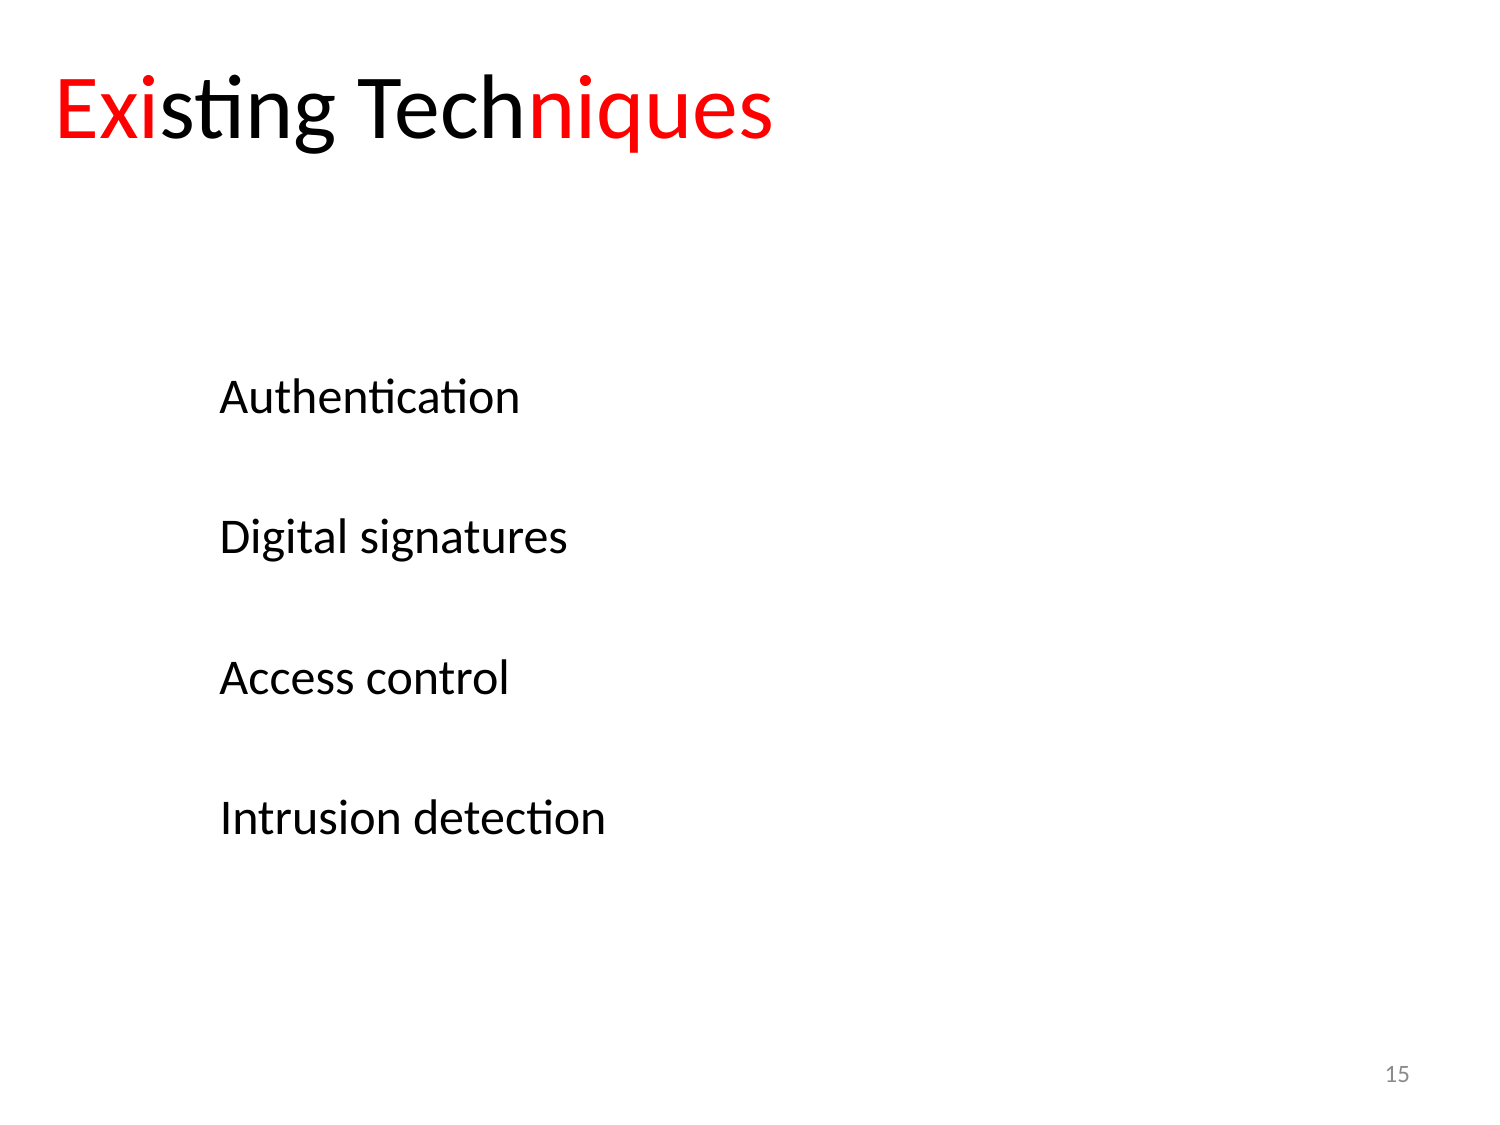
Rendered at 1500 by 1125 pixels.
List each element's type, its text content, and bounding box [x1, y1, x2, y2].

text_box Intrusion detection [205, 777, 622, 852]
slide_number 15 [1074, 1042, 1425, 1103]
text_box Access control [204, 636, 526, 712]
text_box Digital signatures [204, 496, 584, 572]
text_box Authentication [204, 356, 536, 431]
title Existing Techniques [39, 25, 1032, 177]
